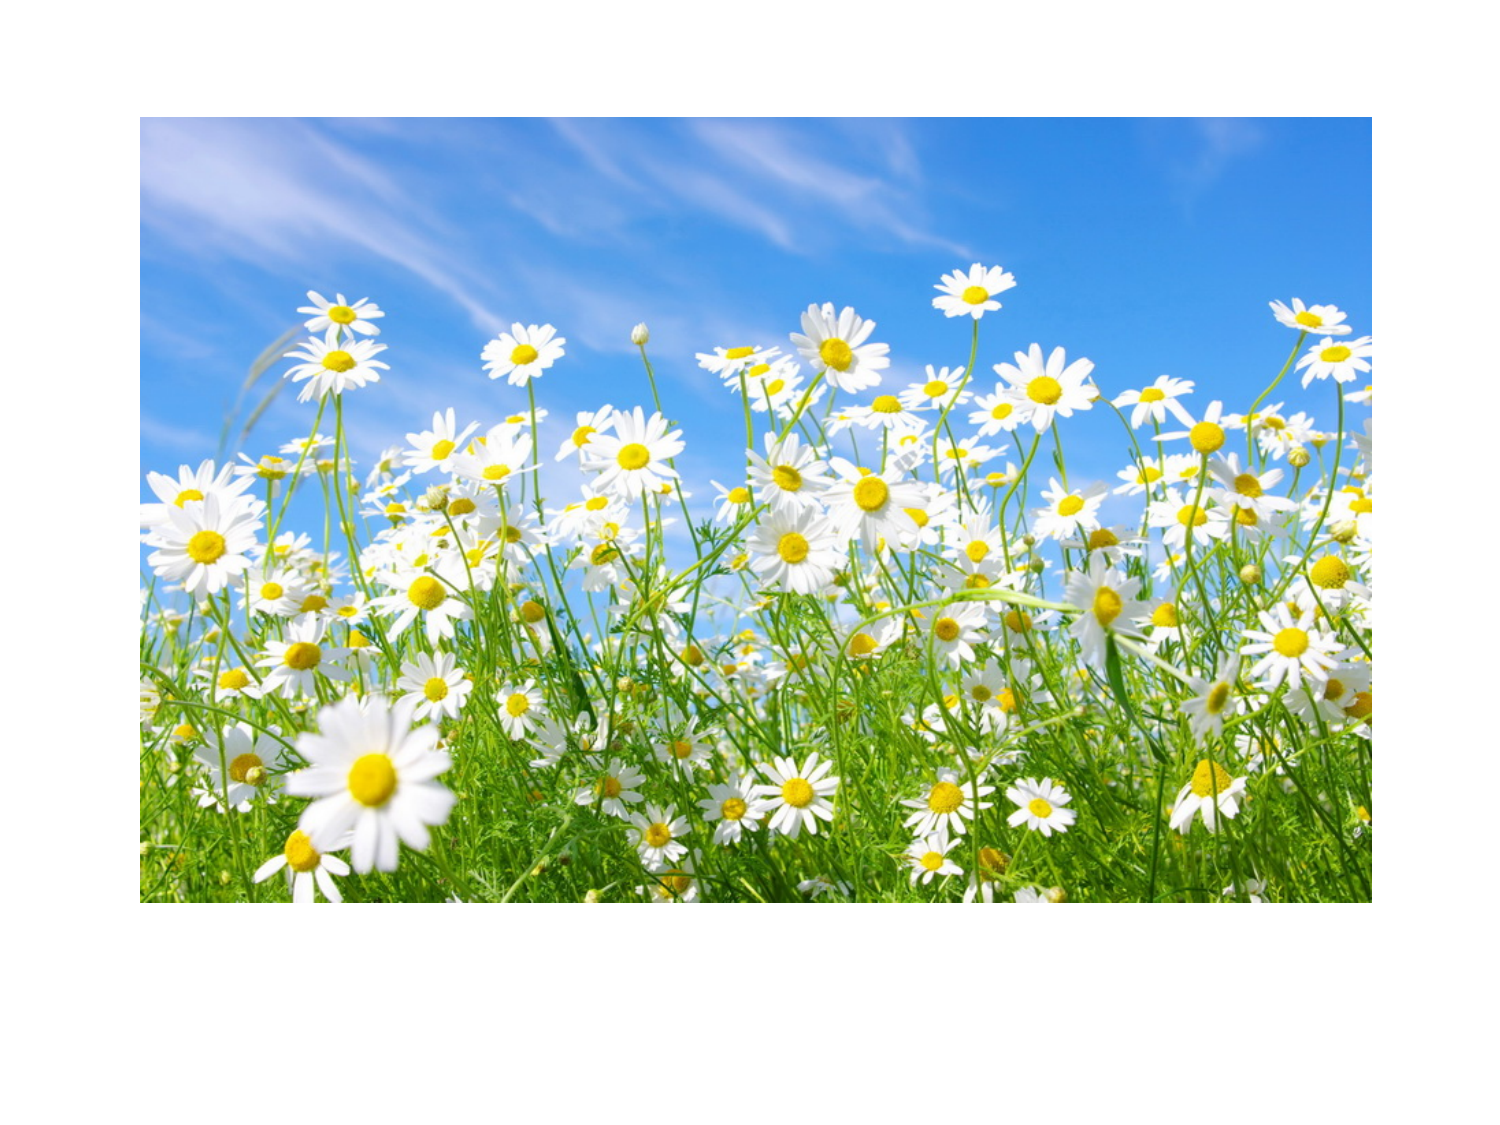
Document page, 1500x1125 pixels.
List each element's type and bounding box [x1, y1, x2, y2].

list [140, 116, 1372, 903]
